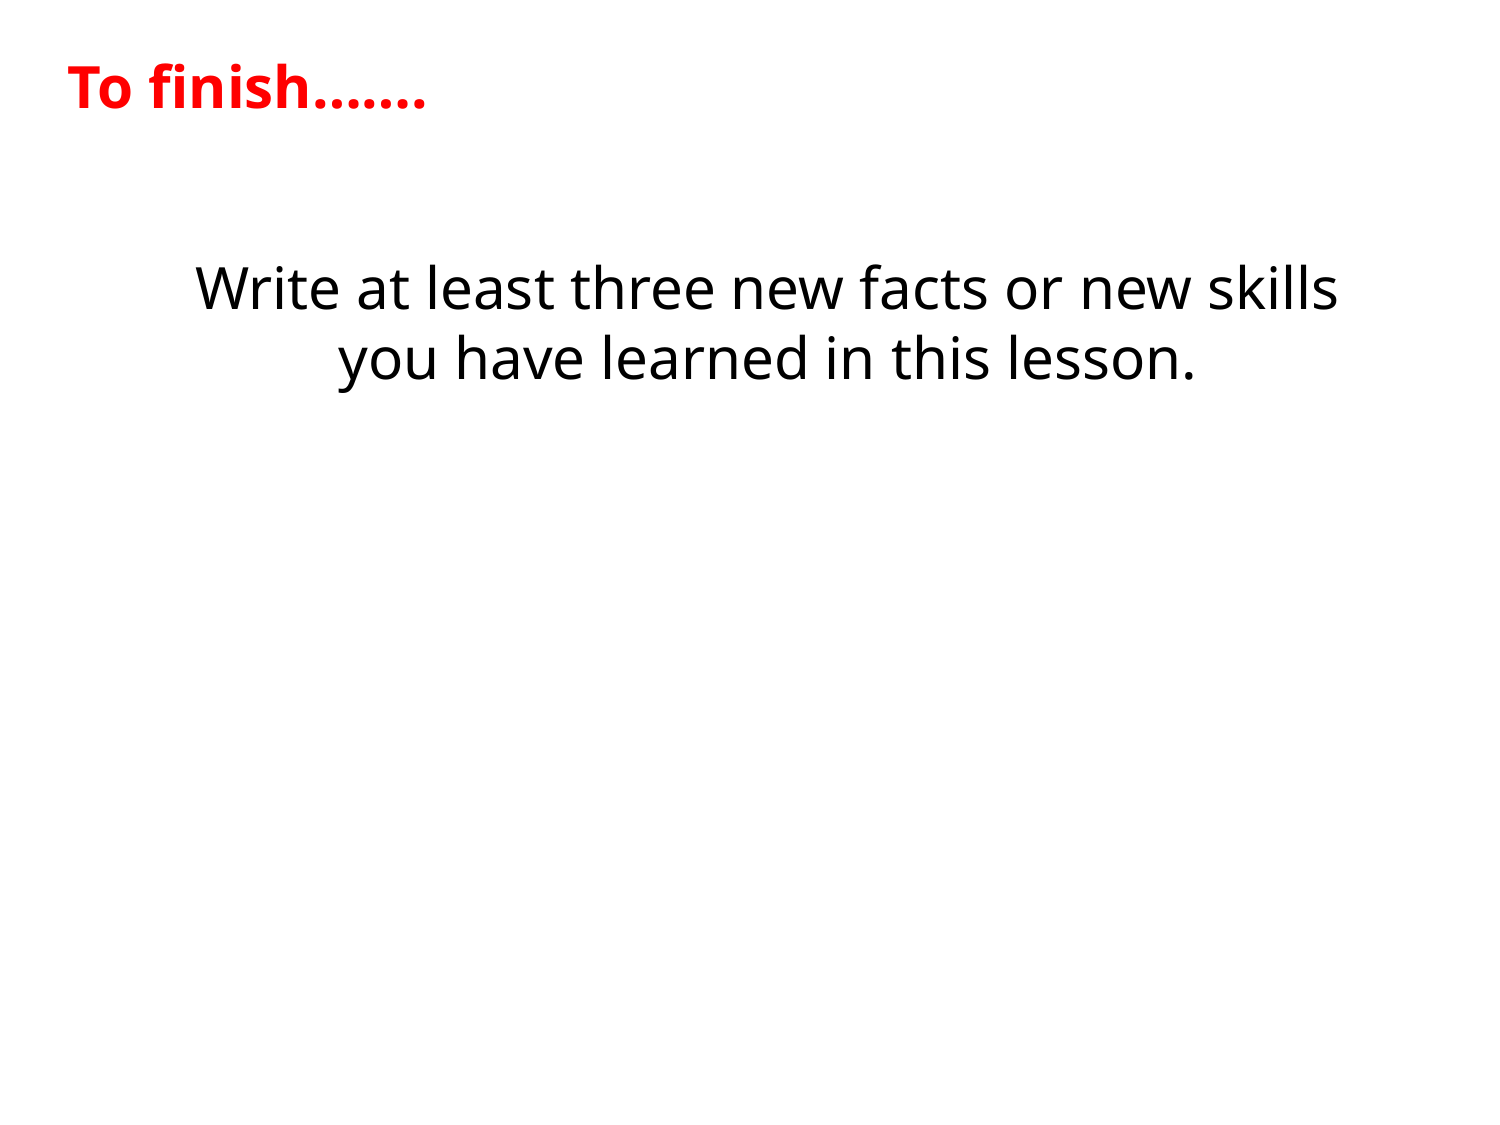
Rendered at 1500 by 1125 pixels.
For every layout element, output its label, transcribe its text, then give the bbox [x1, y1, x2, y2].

text_box Write at least three new facts or new skills you have learned in this lesson. [123, 243, 1412, 399]
text_box To finish……. [52, 42, 443, 128]
